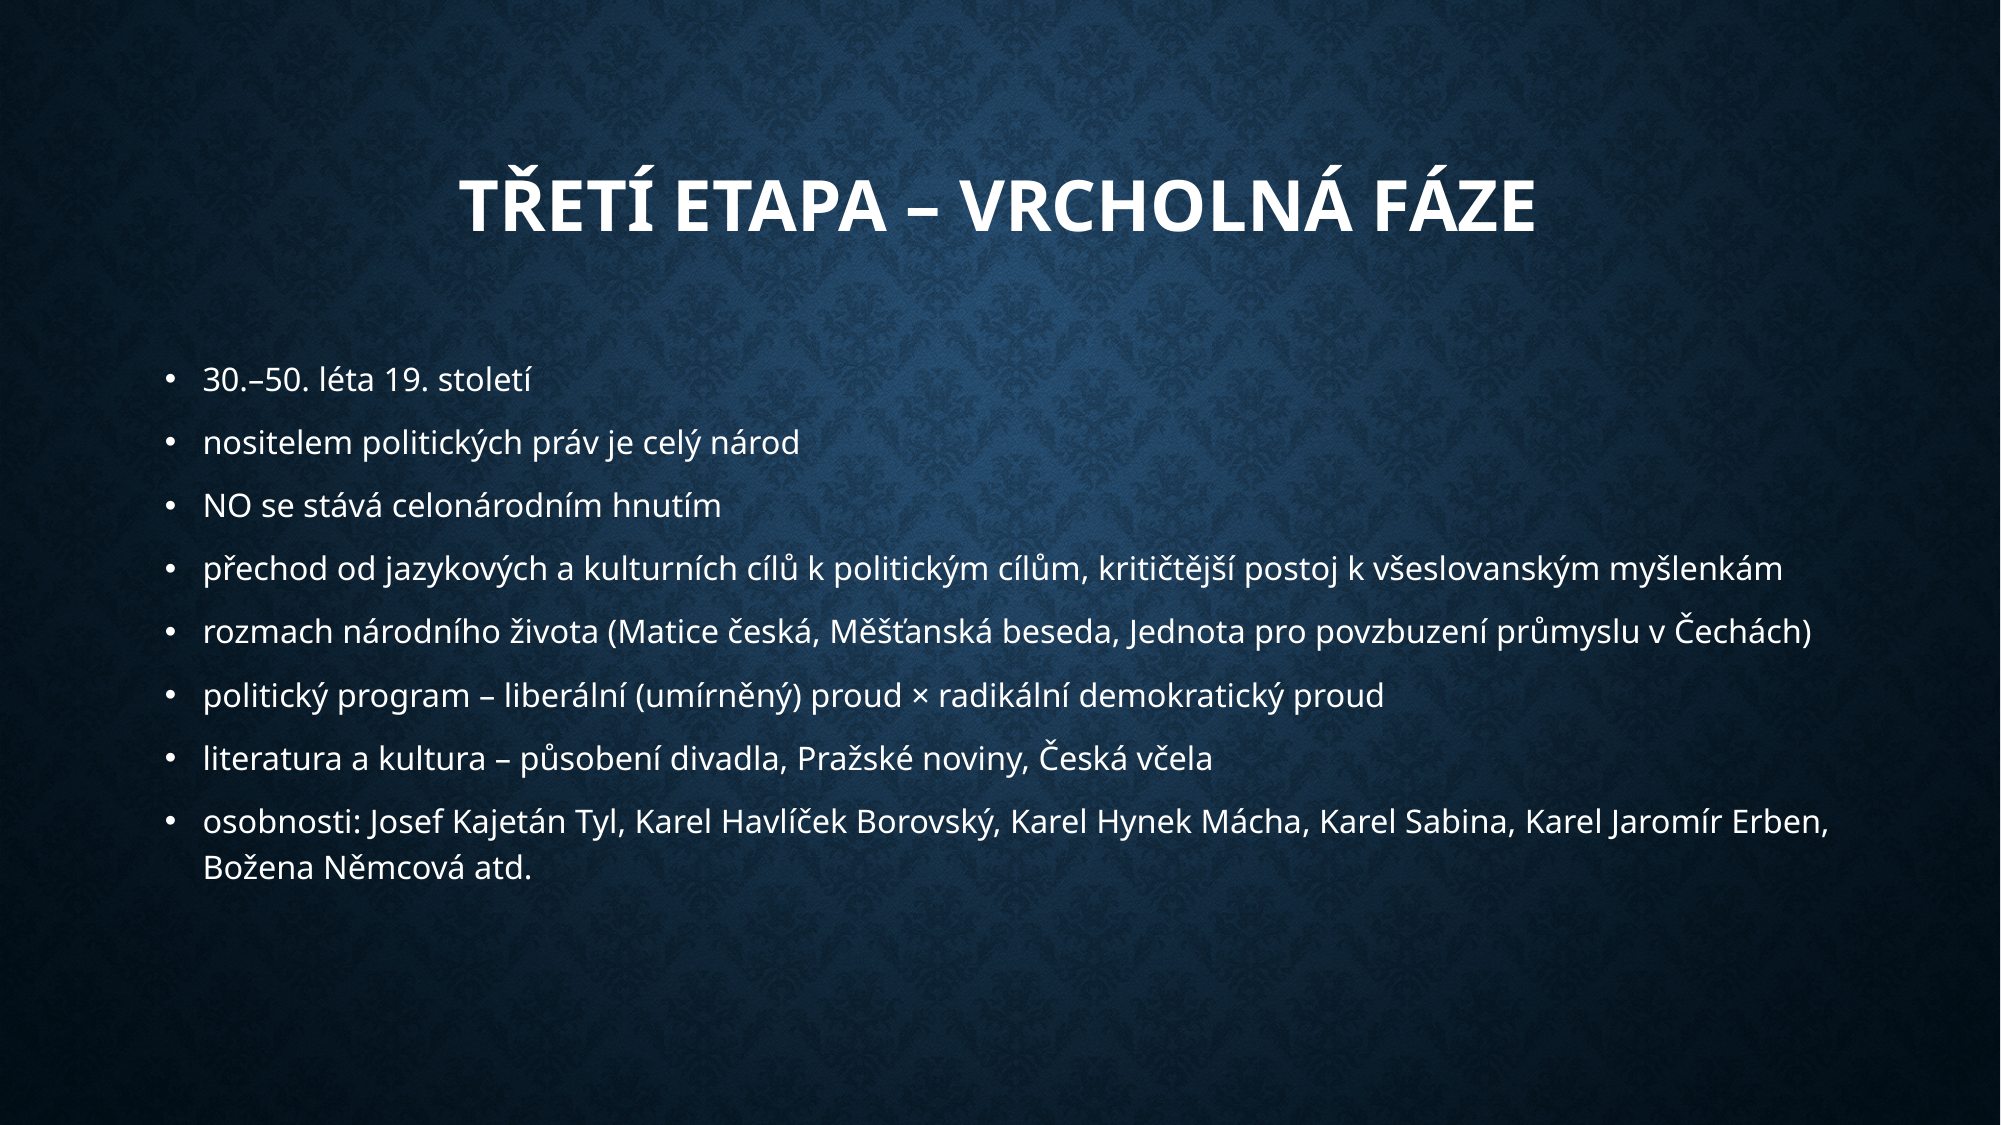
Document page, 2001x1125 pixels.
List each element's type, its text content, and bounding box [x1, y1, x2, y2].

list 30.–50. léta 19. století nositelem politických práv je celý národ NO se stává celonárodním hnutím přechod od jazykových a kulturních cílů k politickým cílům, kritičtější postoj k všeslovanským myšlenkám rozmach národního života (Matice česká, Měšťanská beseda, Jednota pro povzbuzení průmyslu v Čechách) politický program – liberální (umírněný) proud × radikální demokratický proud literatura a kultura – působení divadla, Pražské noviny, Česká včela osobnosti: Josef Kajetán Tyl, Karel Havlíček Borovský, Karel Hynek Mácha, Karel Sabina, Karel Jaromír Erben, Božena Němcová atd. [149, 343, 1849, 950]
title TŘETÍ ETAPA – VRCHOLNÁ FÁZE [149, 99, 1849, 318]
